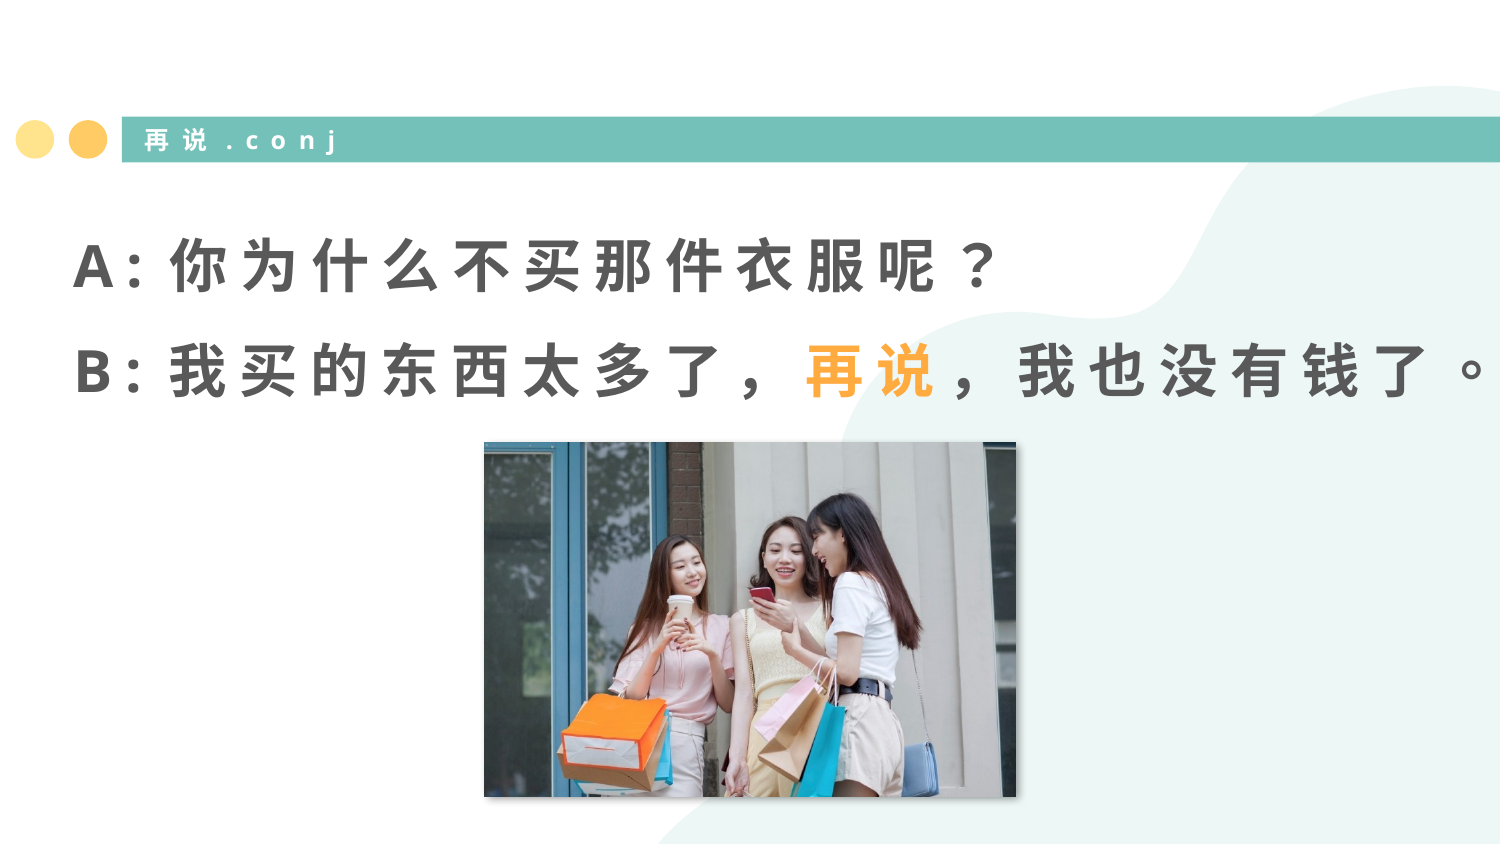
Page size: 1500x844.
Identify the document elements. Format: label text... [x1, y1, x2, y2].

text_box A:你为什么不买那件衣服呢？ B:我买的东西太多了，再说，我也没有钱了。 [59, 186, 1500, 412]
title 再说.conj [129, 118, 952, 170]
picture [483, 441, 1017, 797]
